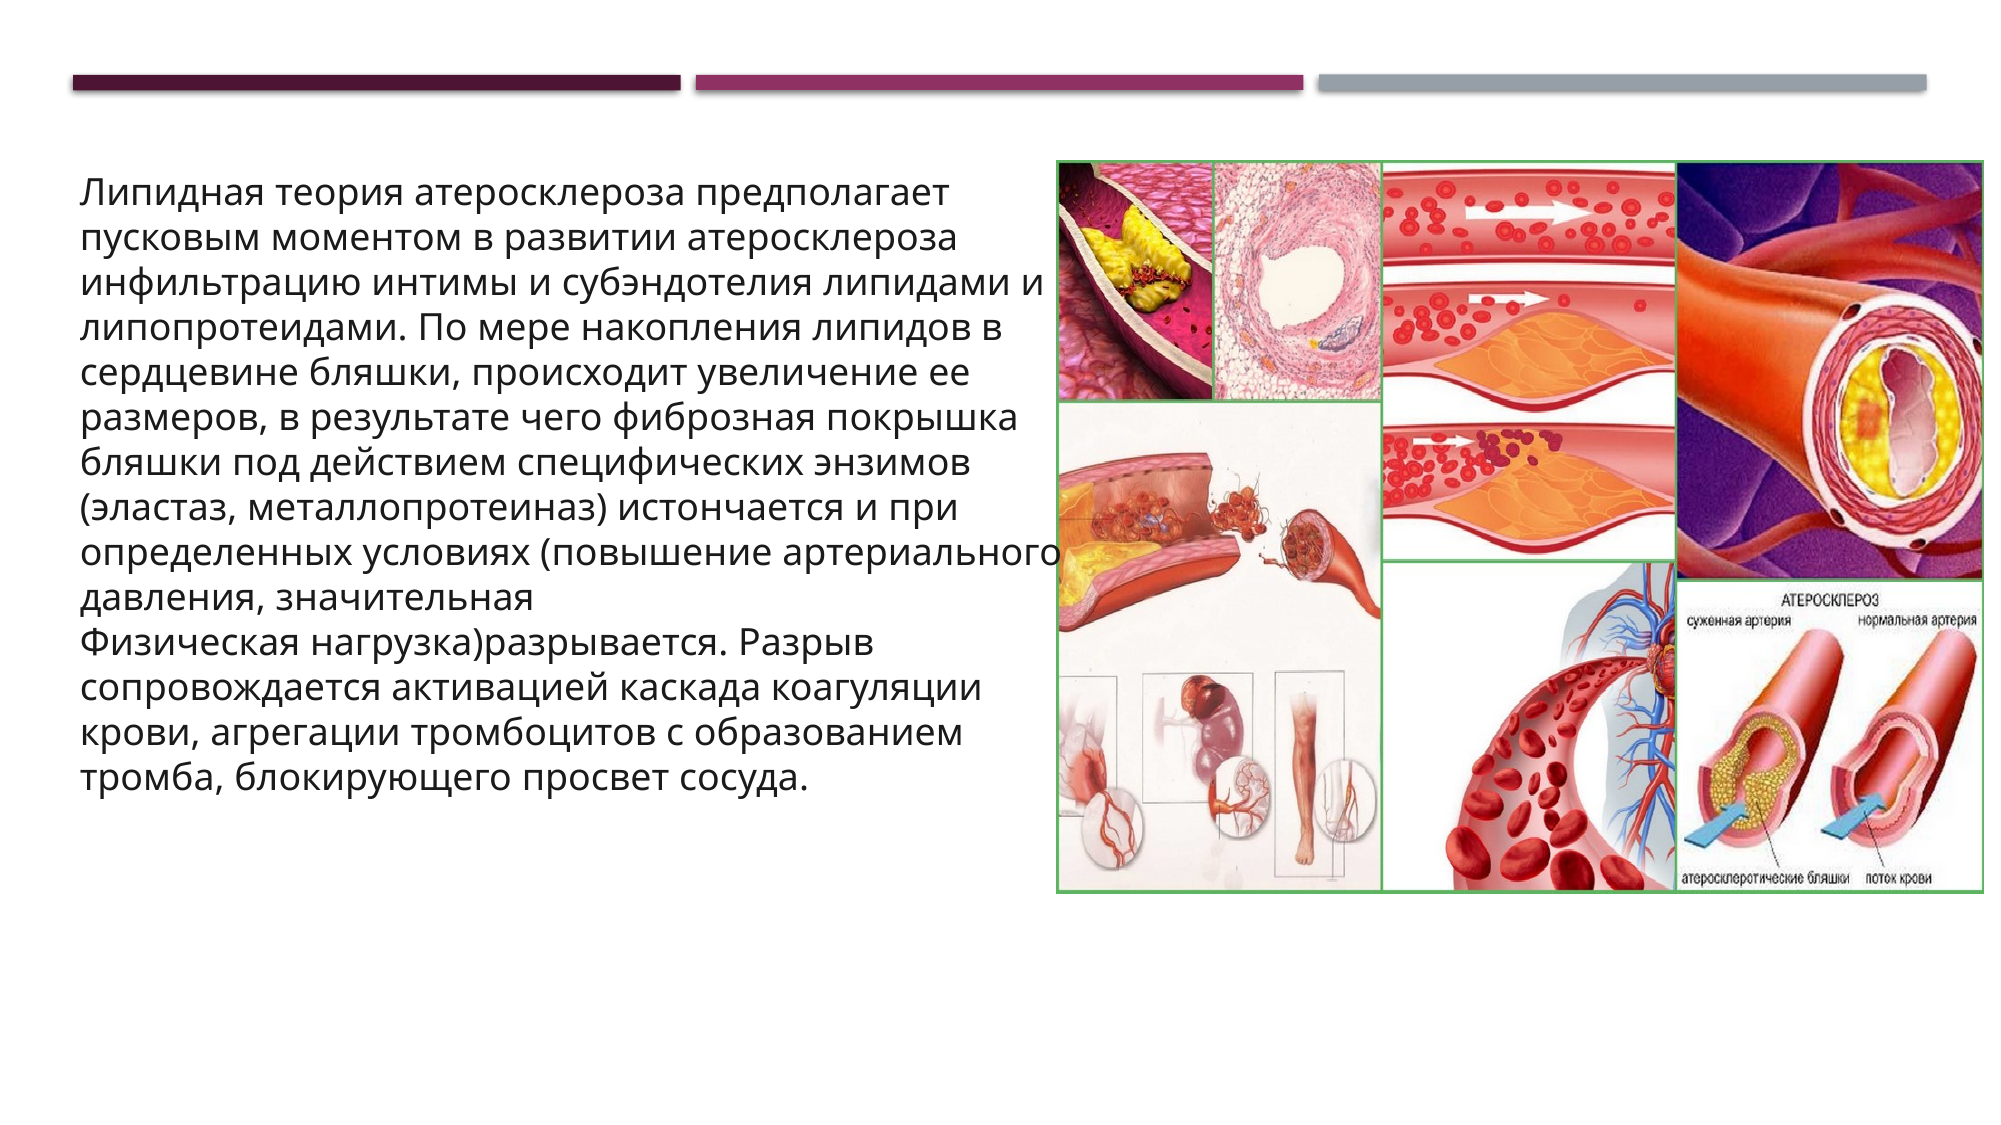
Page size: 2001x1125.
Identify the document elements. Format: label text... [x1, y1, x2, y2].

text_box Липидная теория атеросклероза предполагает пусковым моментом в развитии атеросклероза инфильтрацию интимы и субэндотелия липидами и липопротеидами. По мере накопления липидов в сердцевине бляшки, происходит увеличение ее размеров, в результате чего фиброзная покрышка бляшки под действием специфических энзимов (эластаз, металлопротеиназ) истончается и при определенных условиях (повышение артериального давления, значительная Физическая нагрузка)разрывается. Разрыв сопровождается активацией каскада коагуляции крови, агрегации тромбоцитов с образованием тромба, блокирующего просвет сосуда. [65, 160, 1052, 806]
picture [1055, 159, 1984, 895]
